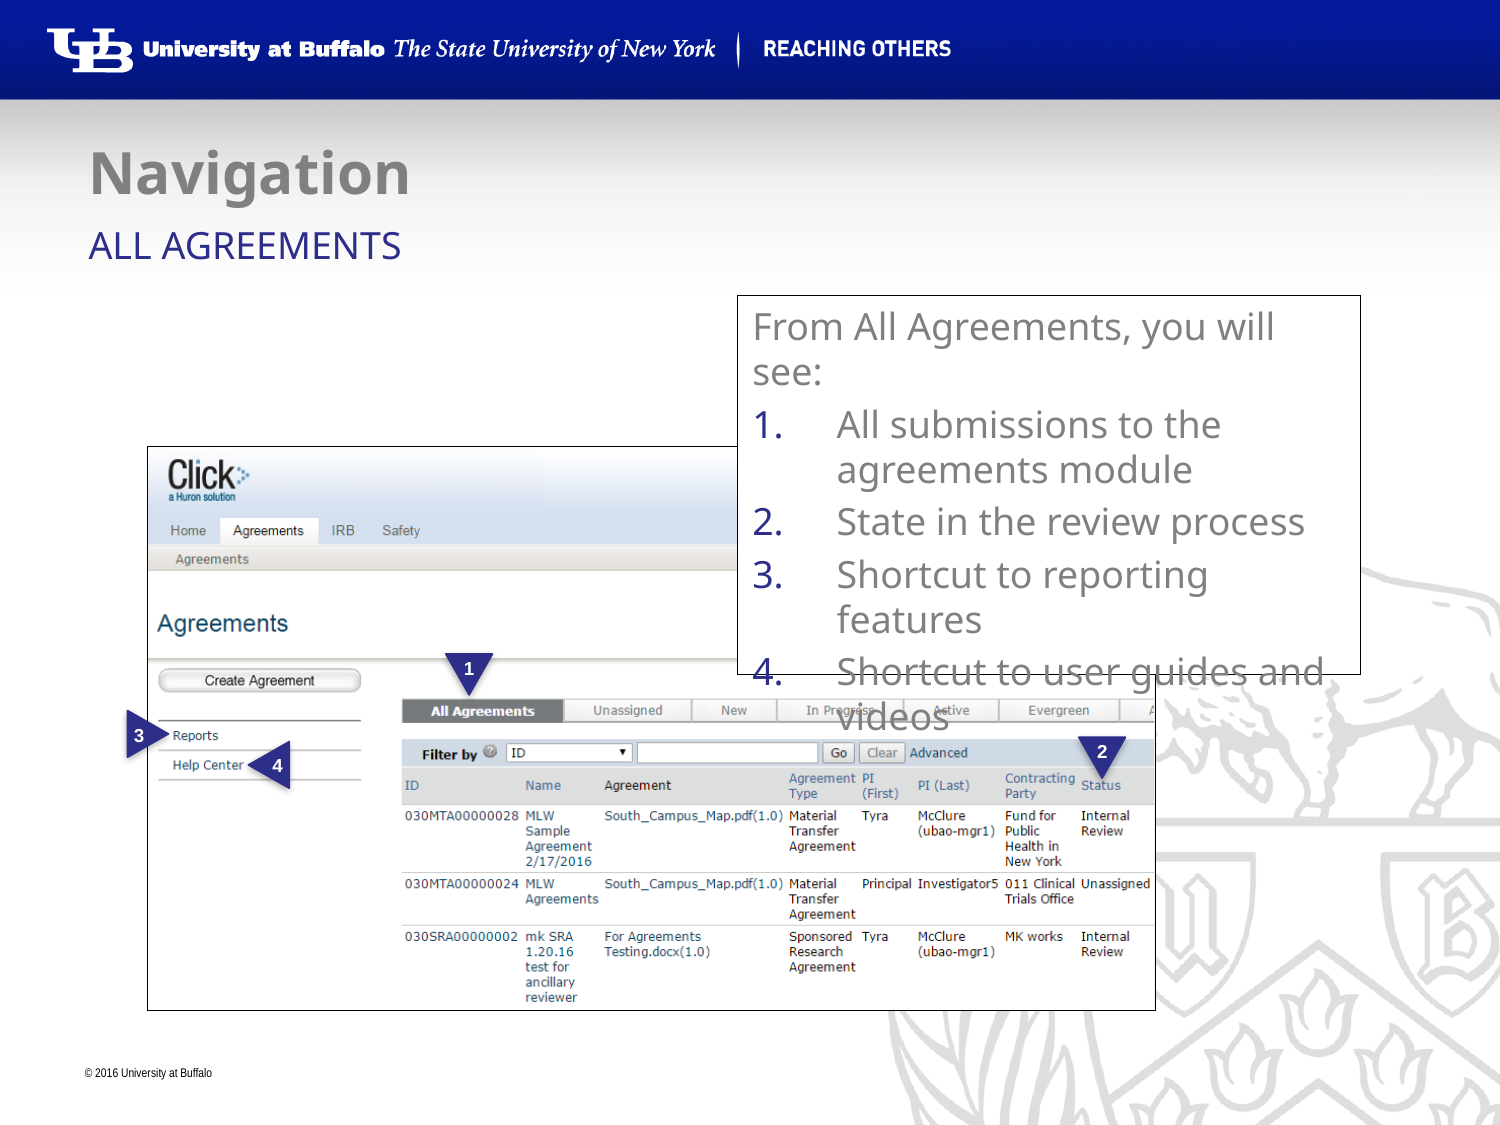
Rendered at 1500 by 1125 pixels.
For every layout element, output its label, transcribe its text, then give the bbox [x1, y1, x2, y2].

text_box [1081, 734, 1123, 782]
picture [0, 0, 1500, 1125]
title Navigation [73, 128, 1132, 213]
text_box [248, 741, 292, 789]
text_box From All Agreements, you will see: All submissions to the agreements module State in the review process Shortcut to reporting features Shortcut to user guides and videos [737, 295, 1361, 675]
subtitle All Agreements [73, 214, 1130, 290]
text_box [448, 650, 490, 699]
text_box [125, 710, 169, 758]
